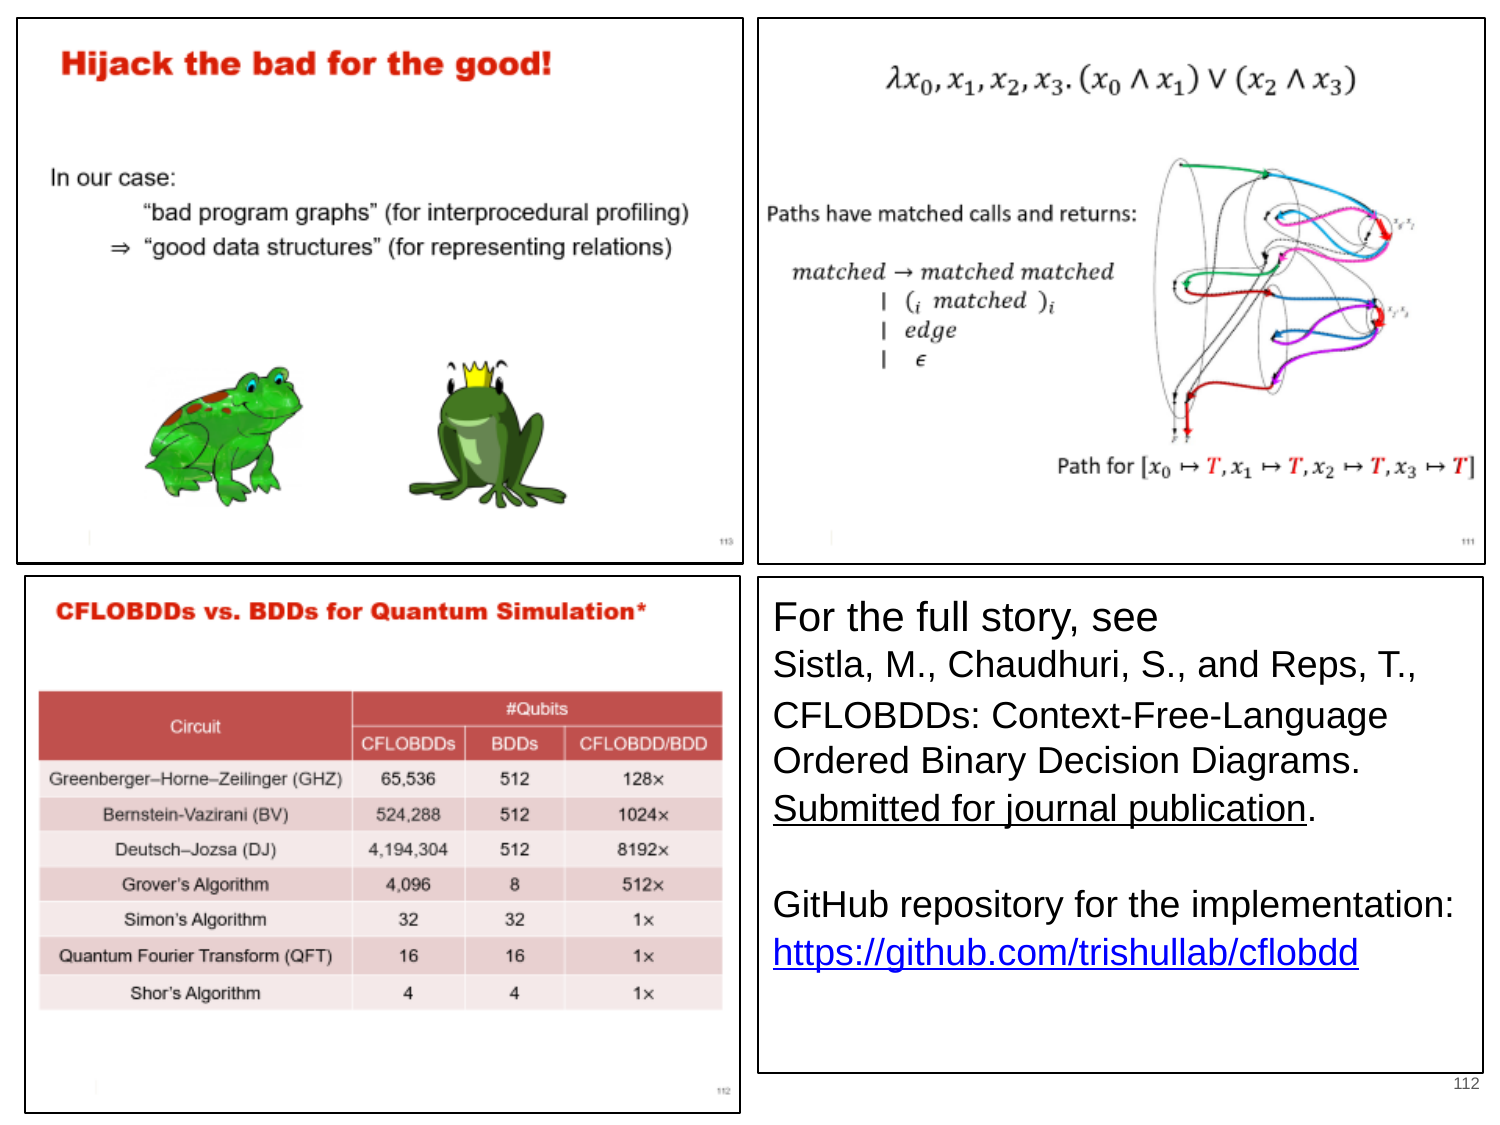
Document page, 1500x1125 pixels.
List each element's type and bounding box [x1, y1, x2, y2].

text_box [757, 576, 1483, 1074]
picture [18, 19, 742, 562]
picture [26, 577, 739, 1112]
picture [759, 19, 1484, 563]
